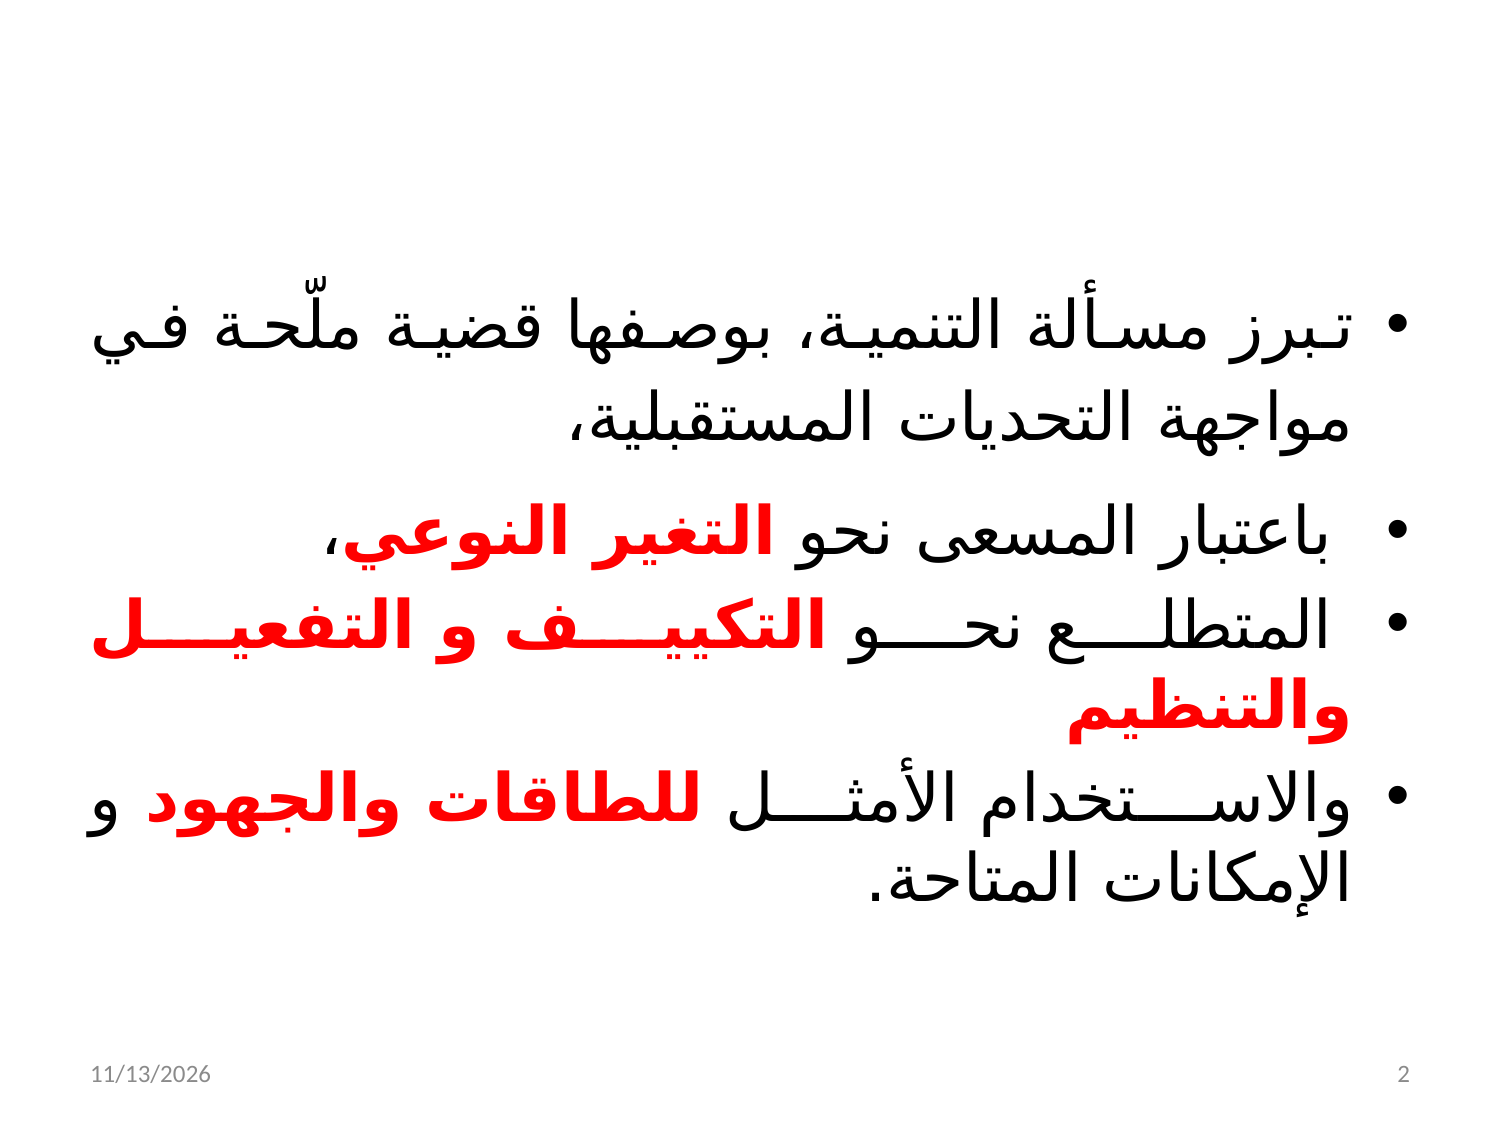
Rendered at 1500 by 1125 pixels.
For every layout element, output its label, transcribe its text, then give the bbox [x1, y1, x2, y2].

slide_number 2 [1074, 1042, 1425, 1103]
list تبرز مسألة التنمية، بوصفها قضية ملّحة في مواجهة التحديات المستقبلية، باعتبار المسعى نحو التغير النوعي، المتطلع نحو التكييف و التفعيل والتنظيم والاستخدام الأمثل للطاقات والجهود و الإمكانات المتاحة. [75, 262, 1425, 1005]
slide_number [75, 1042, 425, 1103]
